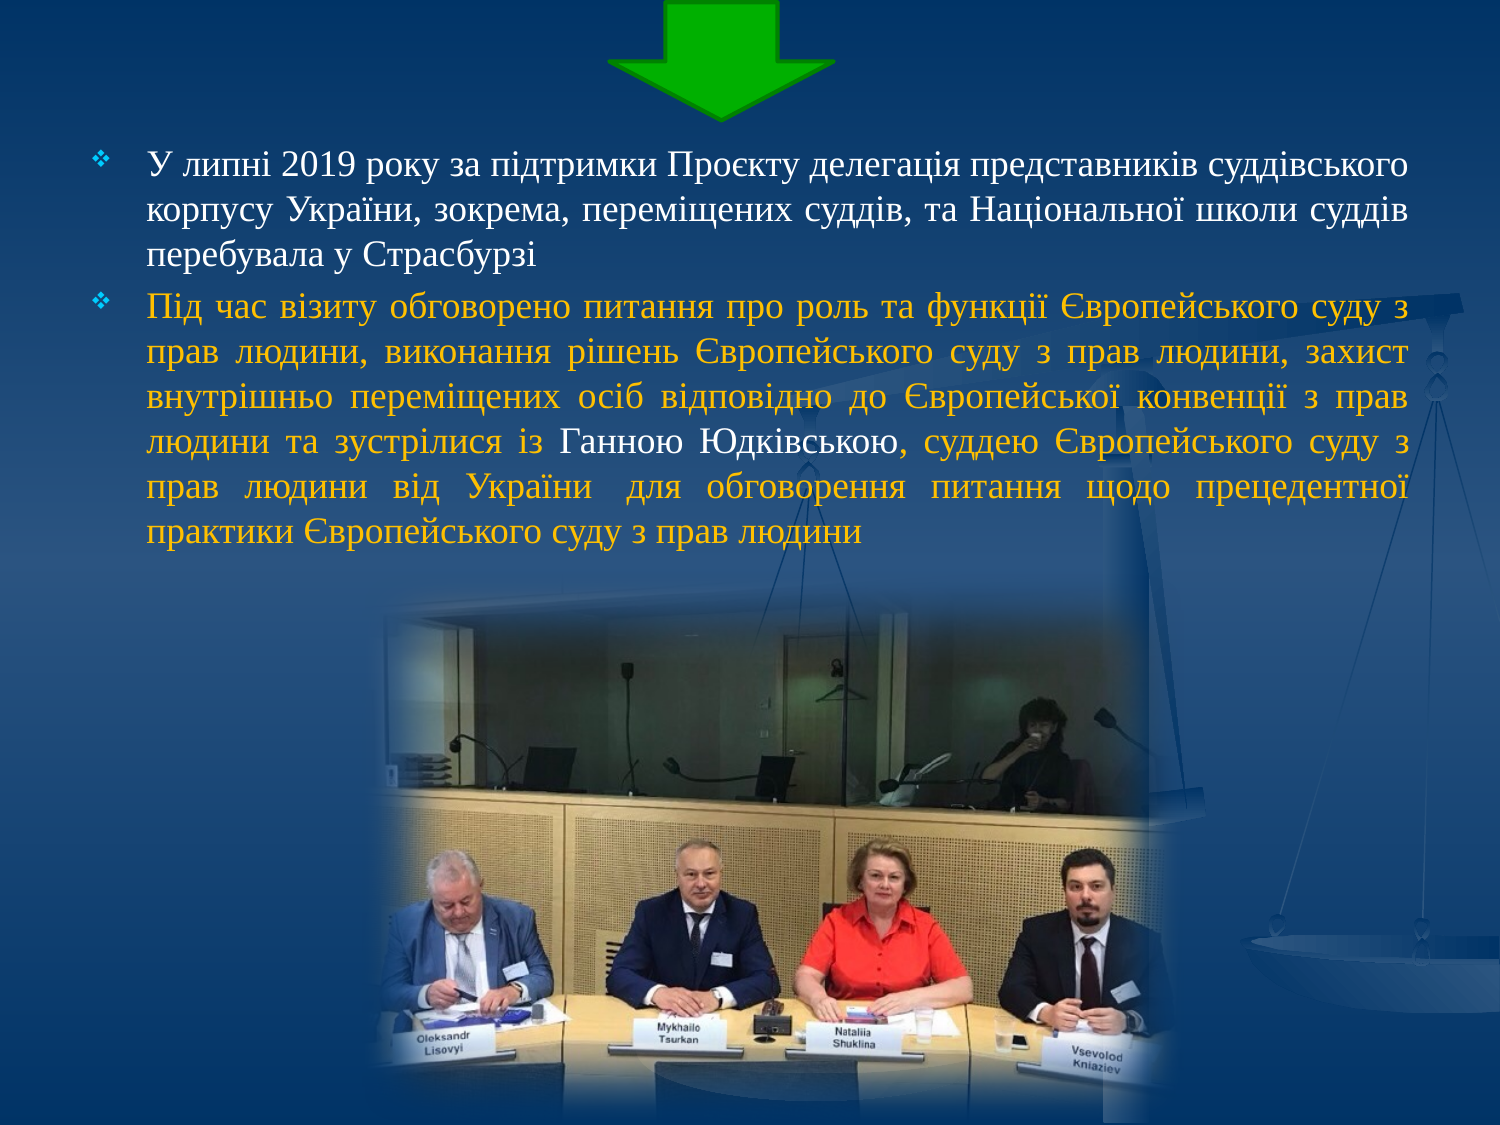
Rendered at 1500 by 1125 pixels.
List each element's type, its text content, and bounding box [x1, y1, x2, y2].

picture [359, 572, 1185, 1125]
text_box [607, 0, 836, 123]
list У липні 2019 року за підтримки Проєкту делегація представників суддівського корпусу України, зокрема, переміщених суддів, та Національної школи суддів перебувала у Страсбурзі Під час візиту обговорено питання про роль та функції Європейського суду з прав людини, виконання рішень Європейського суду з прав людини, захист внутрішньо переміщених осіб відповідно до Європейської конвенції з прав людини та зустрілися із Ганною Юдківською, суддею Європейського суду з прав людини від України для обговорення питання щодо прецедентної практики Європейського суду з прав людини [74, 131, 1426, 610]
